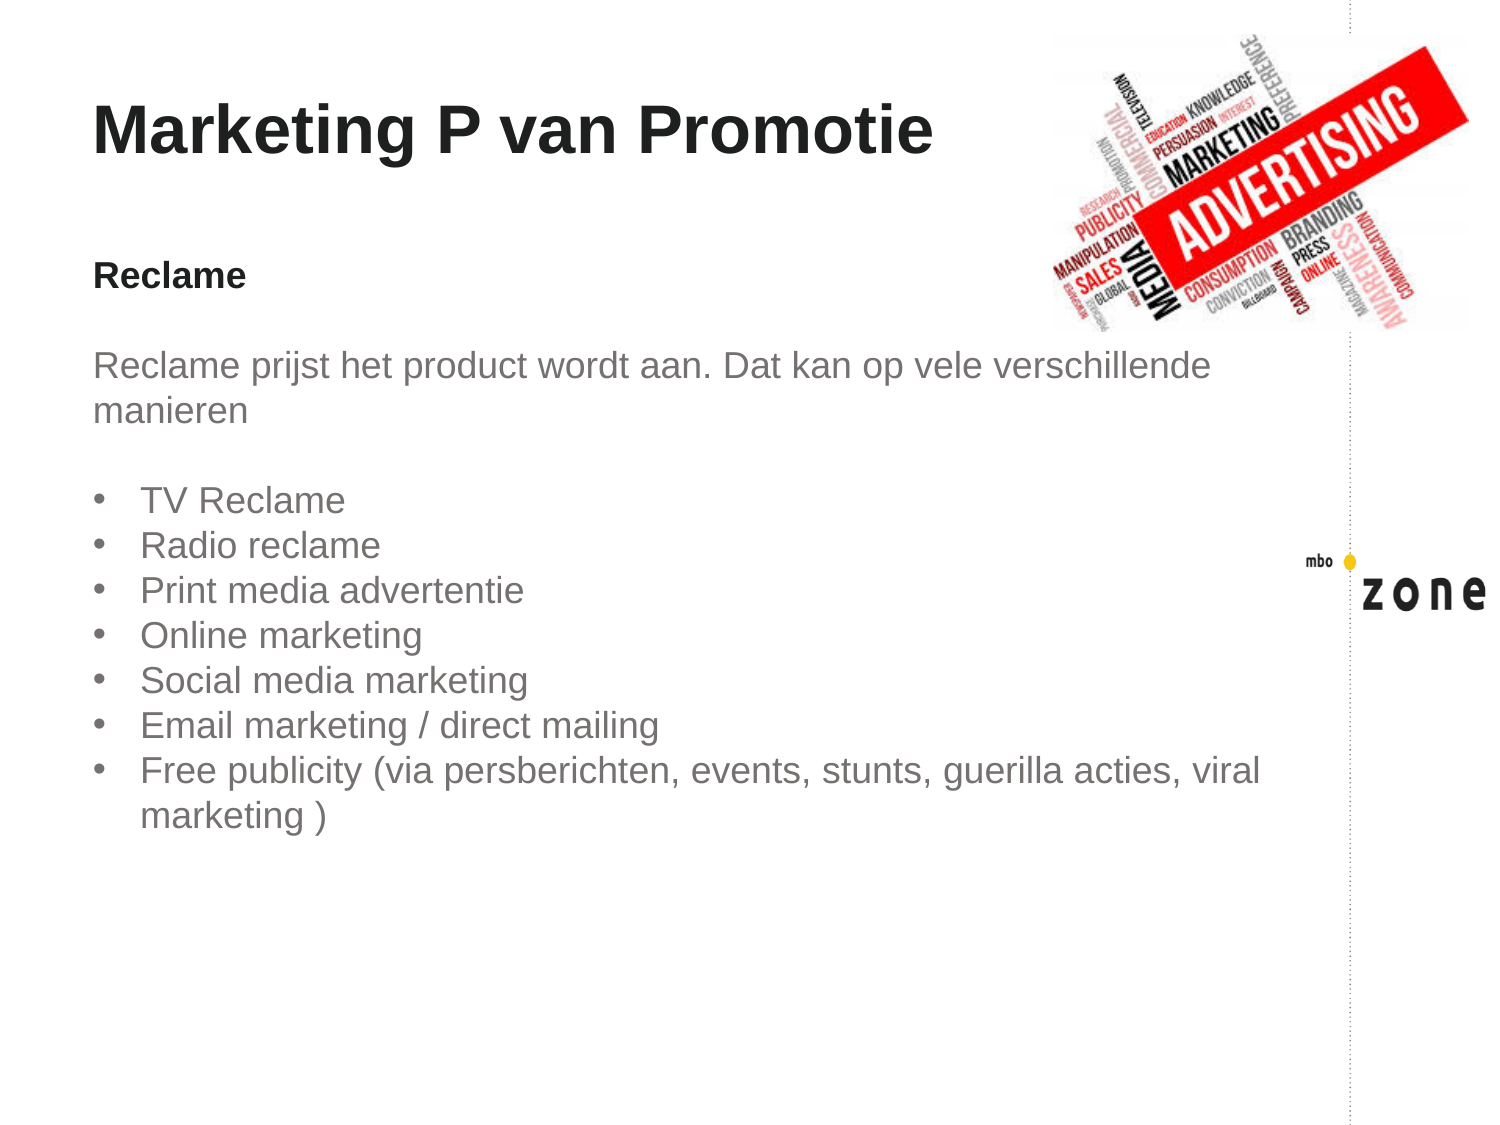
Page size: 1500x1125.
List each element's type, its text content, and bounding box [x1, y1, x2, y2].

picture [1052, 0, 1500, 1125]
title Marketing P van Promotie [93, 94, 1052, 205]
list Reclame Reclame prijst het product wordt aan. Dat kan op vele verschillende manieren TV Reclame Radio reclame Print media advertentie Online marketing Social media marketing Email marketing / direct mailing Free publicity (via persberichten, events, stunts, guerilla acties, viral marketing ) [93, 205, 1317, 920]
